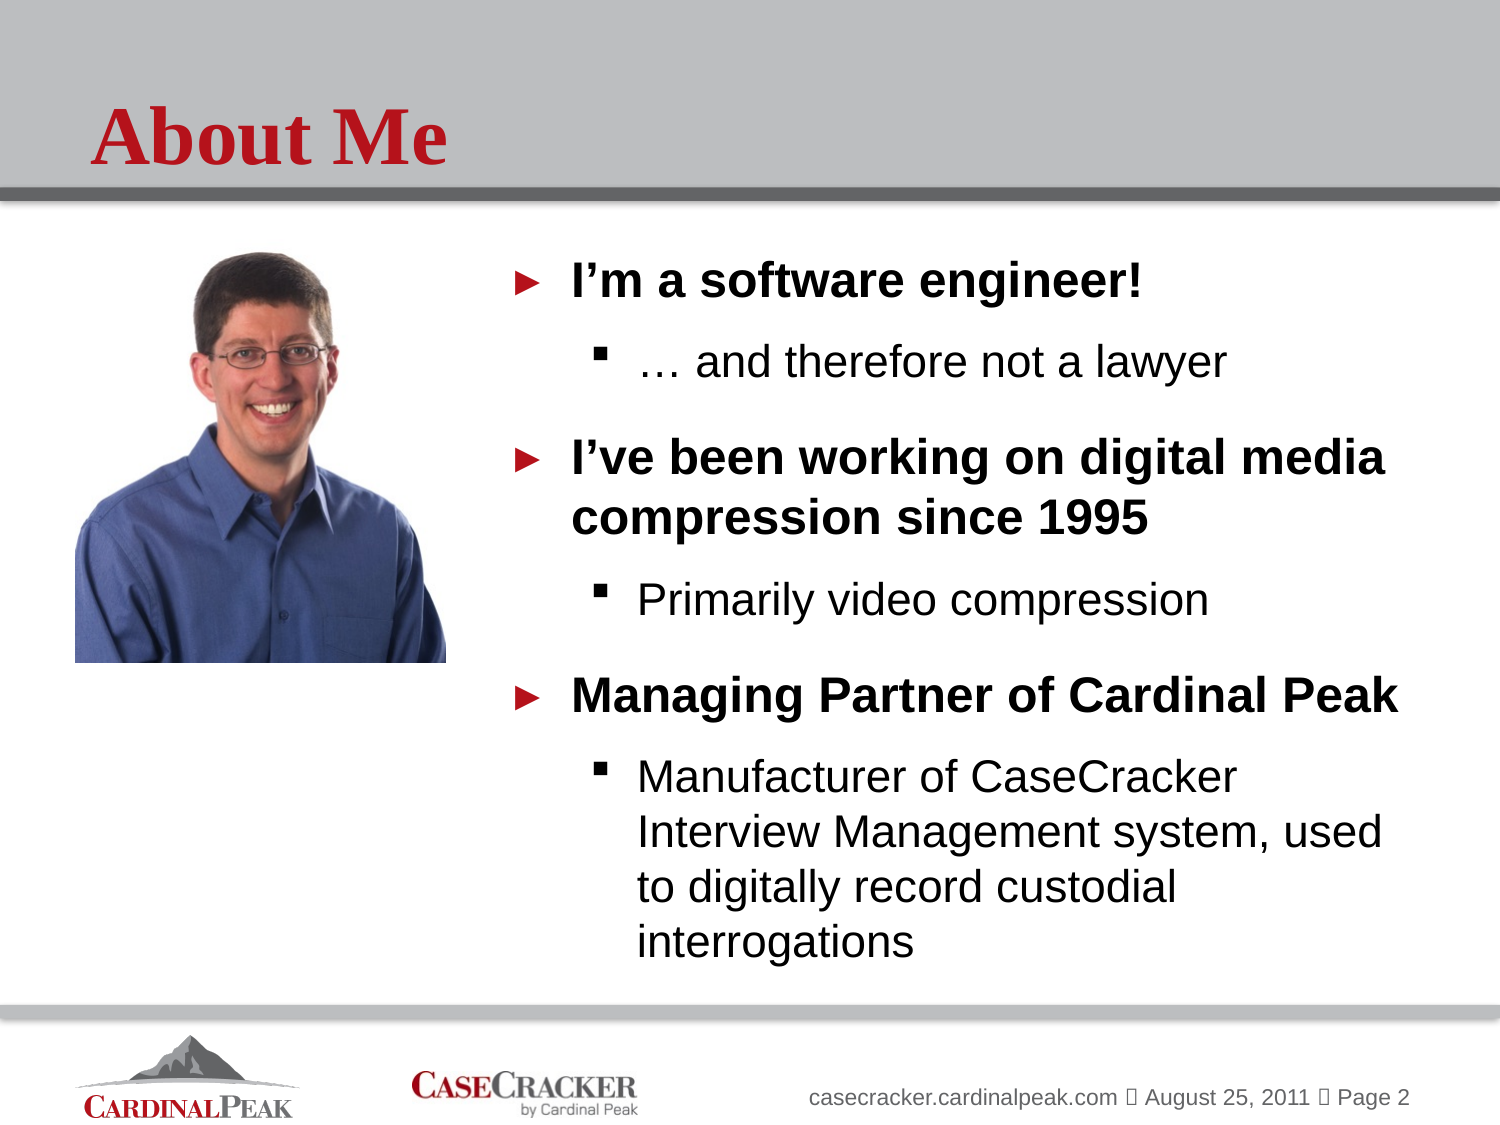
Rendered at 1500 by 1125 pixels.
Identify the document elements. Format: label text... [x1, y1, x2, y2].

list I’m a software engineer! … and therefore not a lawyer I’ve been working on digital media compression since 1995 Primarily video compression Managing Partner of Cardinal Peak Manufacturer of CaseCracker Interview Management system, used to digitally record custodial interrogations [499, 239, 1426, 1006]
title About Me [74, 74, 1426, 188]
picture [412, 1071, 638, 1118]
picture [75, 1035, 300, 1118]
picture [74, 239, 446, 664]
